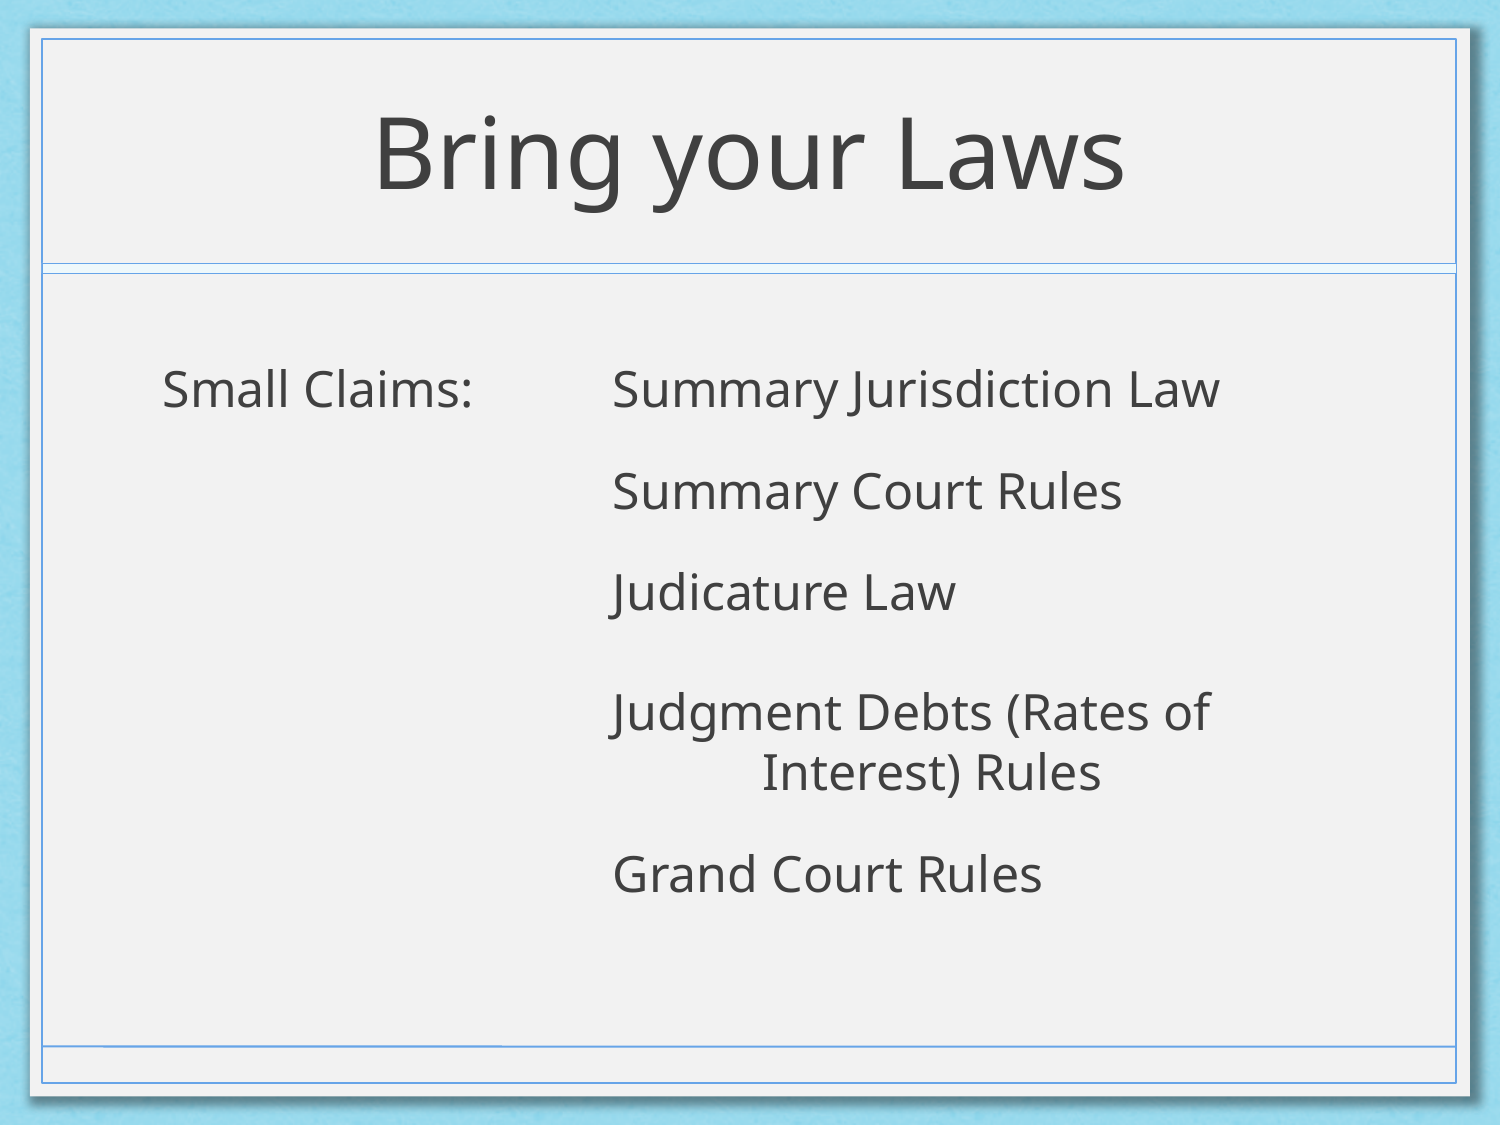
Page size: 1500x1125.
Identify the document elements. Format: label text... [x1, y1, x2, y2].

list Small Claims: Summary Jurisdiction Law Summary Court Rules Judicature Law Judgment Debts (Rates of Interest) Rules Grand Court Rules [147, 350, 1353, 995]
title Bring your Laws [147, 40, 1353, 260]
